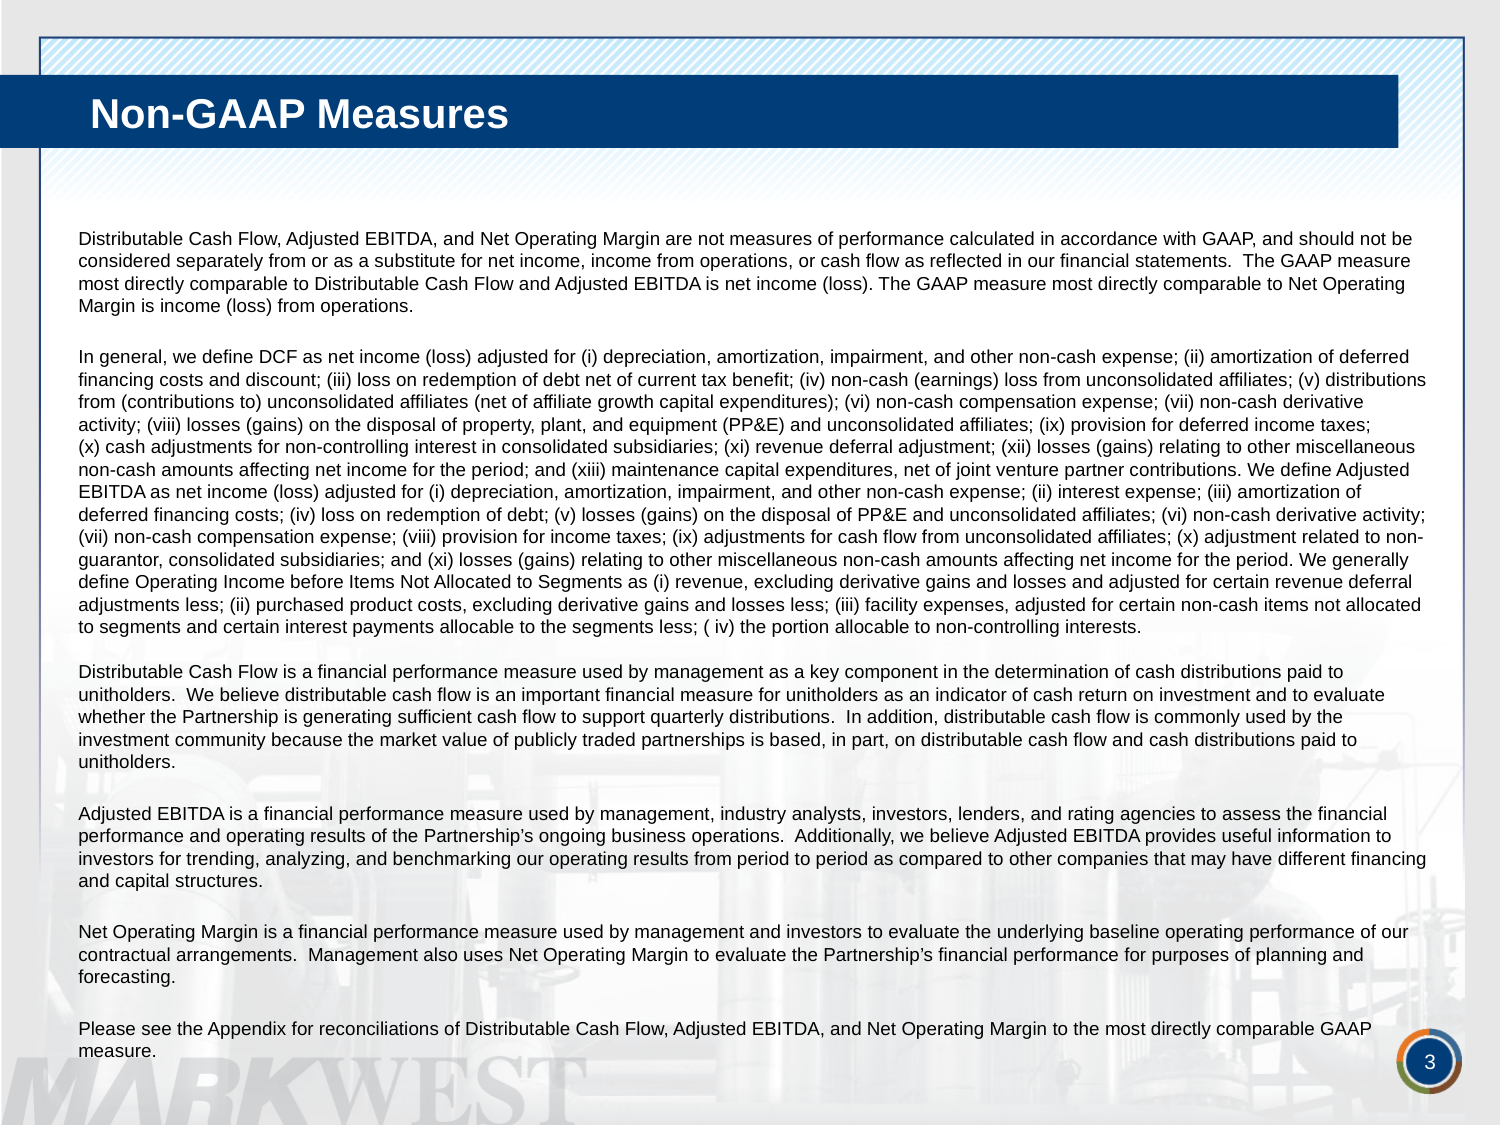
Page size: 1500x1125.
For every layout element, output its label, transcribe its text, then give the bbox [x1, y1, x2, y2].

title Non-GAAP Measures [0, 74, 1400, 150]
slide_number 3 [1411, 1048, 1449, 1079]
picture [0, 0, 1500, 1125]
list Distributable Cash Flow, Adjusted EBITDA, and Net Operating Margin are not measures of performance calculated in accordance with GAAP, and should not be considered separately from or as a substitute for net income, income from operations, or cash flow as reflected in our financial statements. The GAAP measure most directly comparable to Distributable Cash Flow and Adjusted EBITDA is net income (loss). The GAAP measure most directly comparable to Net Operating Margin is income (loss) from operations. In general, we define DCF as net income (loss) adjusted for (i) depreciation, amortization, impairment, and other non-cash expense; (ii) amortization of deferred financing costs and discount; (iii) loss on redemption of debt net of current tax benefit; (iv) non-cash (earnings) loss from unconsolidated affiliates; (v) distributions from (contributions to) unconsolidated affiliates (net of affiliate growth capital expenditures); (vi) non-cash compensation expense; (vii) non-cash derivative activity; (viii) losses (gains) on the disposal of property, plant, and equipment (PP&E) and unconsolidated affiliates; (ix) provision for deferred income taxes; (x) cash adjustments for non-controlling interest in consolidated subsidiaries; (xi) revenue deferral adjustment; (xii) losses (gains) relating to other miscellaneous non-cash amounts affecting net income for the period; and (xiii) maintenance capital expenditures, net of joint venture partner contributions. We define Adjusted EBITDA as net income (loss) adjusted for (i) depreciation, amortization, impairment, and other non-cash expense; (ii) interest expense; (iii) amortization of deferred financing costs; (iv) loss on redemption of debt; (v) losses (gains) on the disposal of PP&E and unconsolidated affiliates; (vi) non-cash derivative activity; (vii) non-cash compensation expense; (viii) provision for income taxes; (ix) adjustments for cash flow from unconsolidated affiliates; (x) adjustment related to non-guarantor, consolidated subsidiaries; and (xi) losses (gains) relating to other miscellaneous non-cash amounts affecting net income for the period. We generally define Operating Income before Items Not Allocated to Segments as (i) revenue, excluding derivative gains and losses and adjusted for certain revenue deferral adjustments less; (ii) purchased product costs, excluding derivative gains and losses less; (iii) facility expenses, adjusted for certain non-cash items not allocated to segments and certain interest payments allocable to the segments less; ( iv) the portion allocable to non-controlling interests. Distributable Cash Flow is a financial performance measure used by management as a key component in the determination of cash distributions paid to unitholders. We believe distributable cash flow is an important financial measure for unitholders as an indicator of cash return on investment and to evaluate whether the Partnership is generating sufficient cash flow to support quarterly distributions. In addition, distributable cash flow is commonly used by the investment community because the market value of publicly traded partnerships is based, in part, on distributable cash flow and cash distributions paid to unitholders. Adjusted EBITDA is a financial performance measure used by management, industry analysts, investors, lenders, and rating agencies to assess the financial performance and operating results of the Partnership’s ongoing business operations. Additionally, we believe Adjusted EBITDA provides useful information to investors for trending, analyzing, and benchmarking our operating results from period to period as compared to other companies that may have different financing and capital structures. Net Operating Margin is a financial performance measure used by management and investors to evaluate the underlying baseline operating performance of our contractual arrangements. Management also uses Net Operating Margin to evaluate the Partnership’s financial performance for purposes of planning and forecasting. Please see the Appendix for reconciliations of Distributable Cash Flow, Adjusted EBITDA, and Net Operating Margin to the most directly comparable GAAP measure. [78, 226, 1432, 1033]
